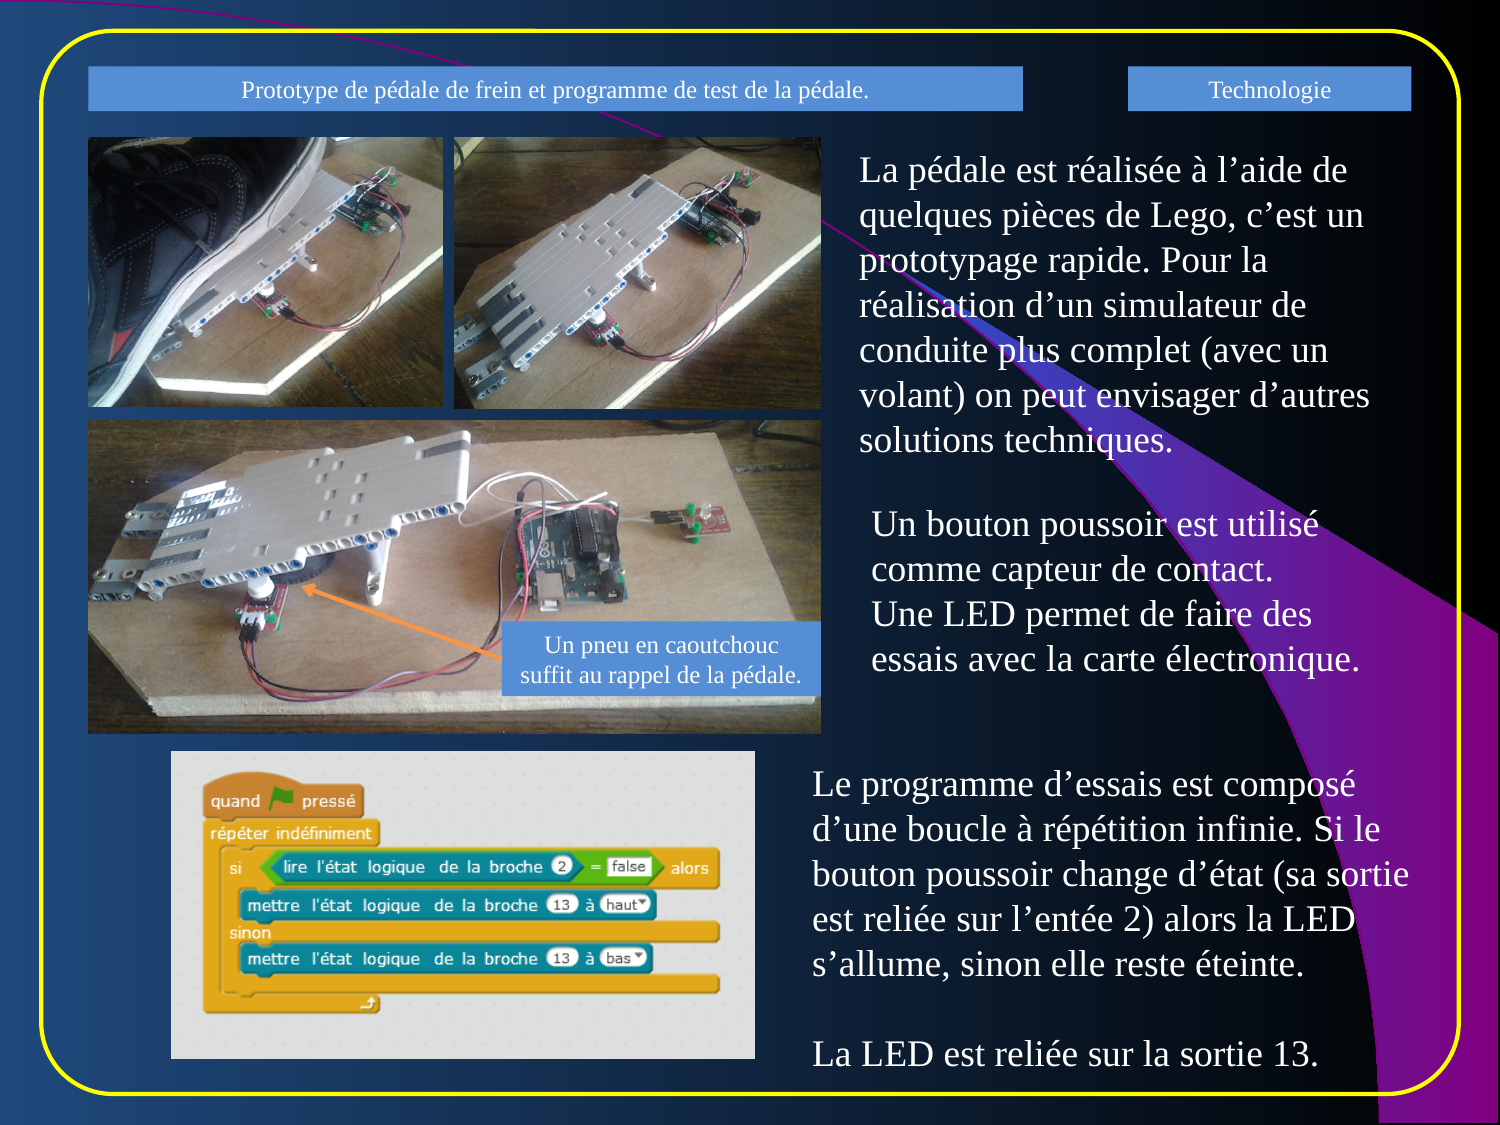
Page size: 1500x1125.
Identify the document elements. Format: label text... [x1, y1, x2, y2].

text_box Technologie [1128, 66, 1412, 112]
picture [88, 420, 822, 734]
text_box Le programme d’essais est composé d’une boucle à répétition infinie. Si le bouton poussoir change d’état (sa sortie est reliée sur l’entée 2) alors la LED s’allume, sinon elle reste éteinte. La LED est reliée sur la sortie 13. [797, 751, 1436, 1082]
picture [454, 136, 822, 410]
picture [170, 751, 755, 1059]
text_box Prototype de pédale de frein et programme de test de la pédale. [88, 66, 1023, 112]
picture [88, 136, 444, 407]
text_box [300, 585, 503, 660]
text_box [39, 28, 1461, 1097]
text_box Un bouton poussoir est utilisé comme capteur de contact. Une LED permet de faire des essais avec la carte électronique. [856, 491, 1424, 687]
text_box La pédale est réalisée à l’aide de quelques pièces de Lego, c’est un prototypage rapide. Pour la réalisation d’un simulateur de conduite plus complet (avec un volant) on peut envisager d’autres solutions techniques. [844, 137, 1447, 467]
